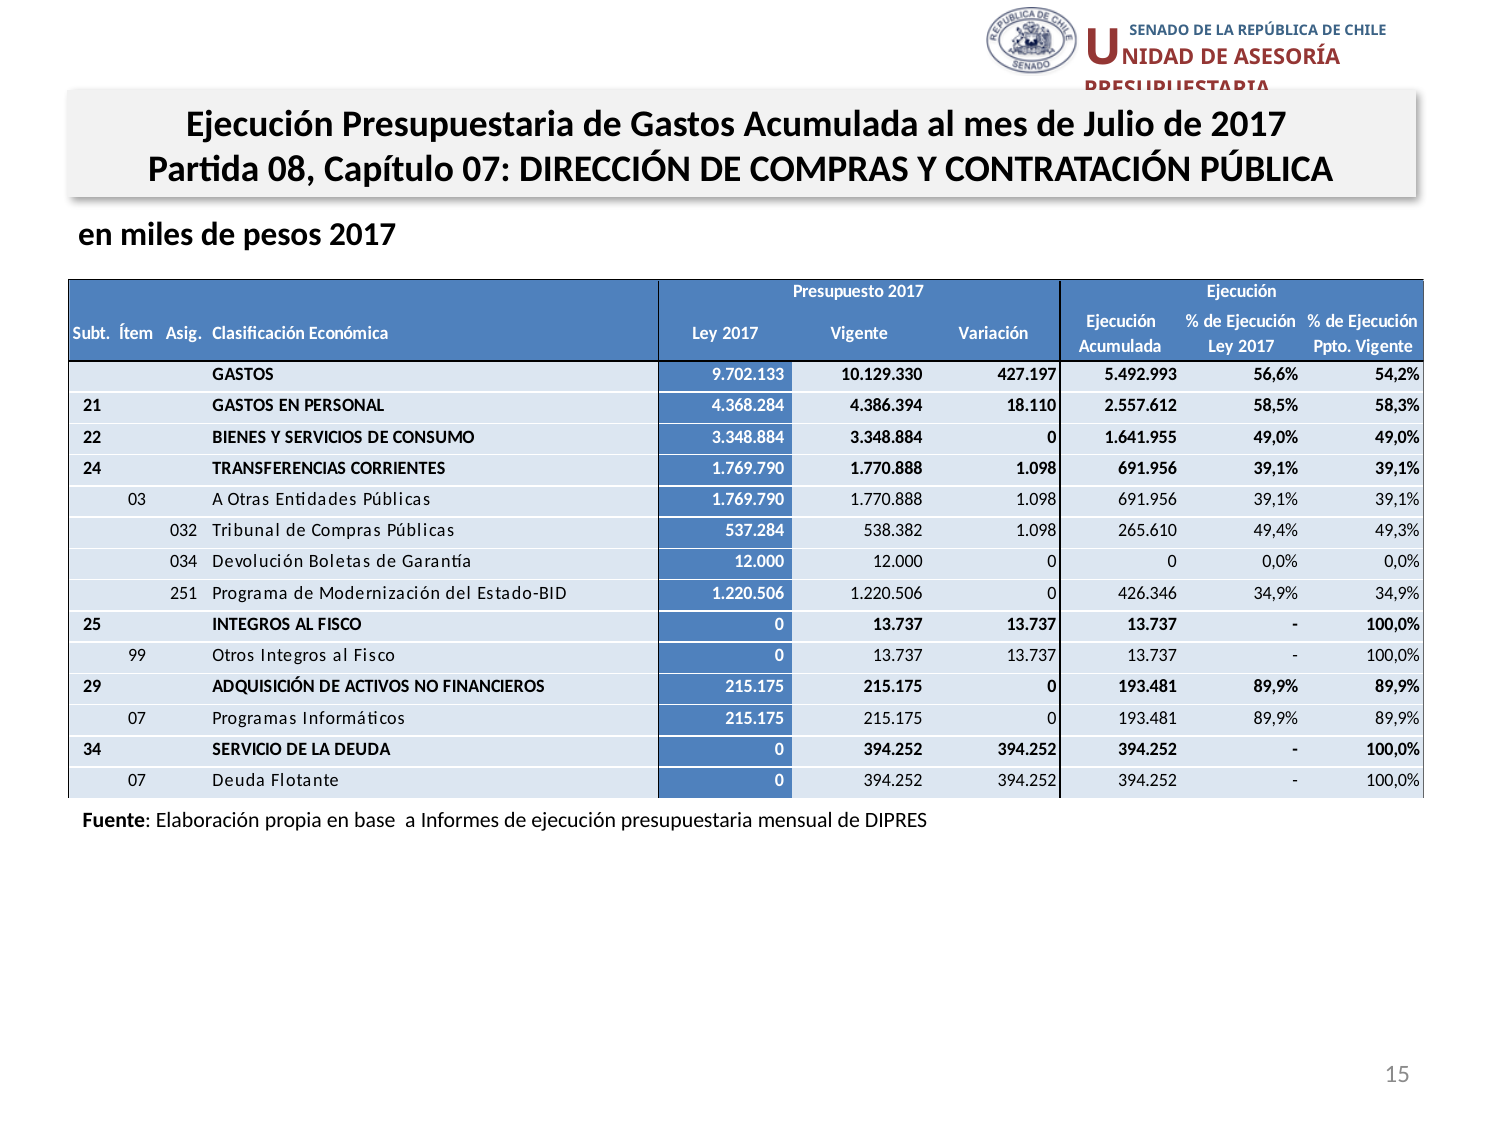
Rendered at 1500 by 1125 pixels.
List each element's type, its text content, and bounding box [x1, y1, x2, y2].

slide_number 15 [1074, 1042, 1425, 1103]
footer Fuente: Elaboración propia en base a Informes de ejecución presupuestaria mensual de DIPRES [67, 798, 1447, 859]
text_box Ejecución Presupuestaria de Gastos Acumulada al mes de Julio de 2017 Partida 08, Capítulo 07: DIRECCIÓN DE COMPRAS Y CONTRATACIÓN PÚBLICA [67, 90, 1415, 197]
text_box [67, 278, 1426, 800]
text_box en miles de pesos 2017 [63, 204, 1414, 279]
picture [986, 7, 1079, 76]
